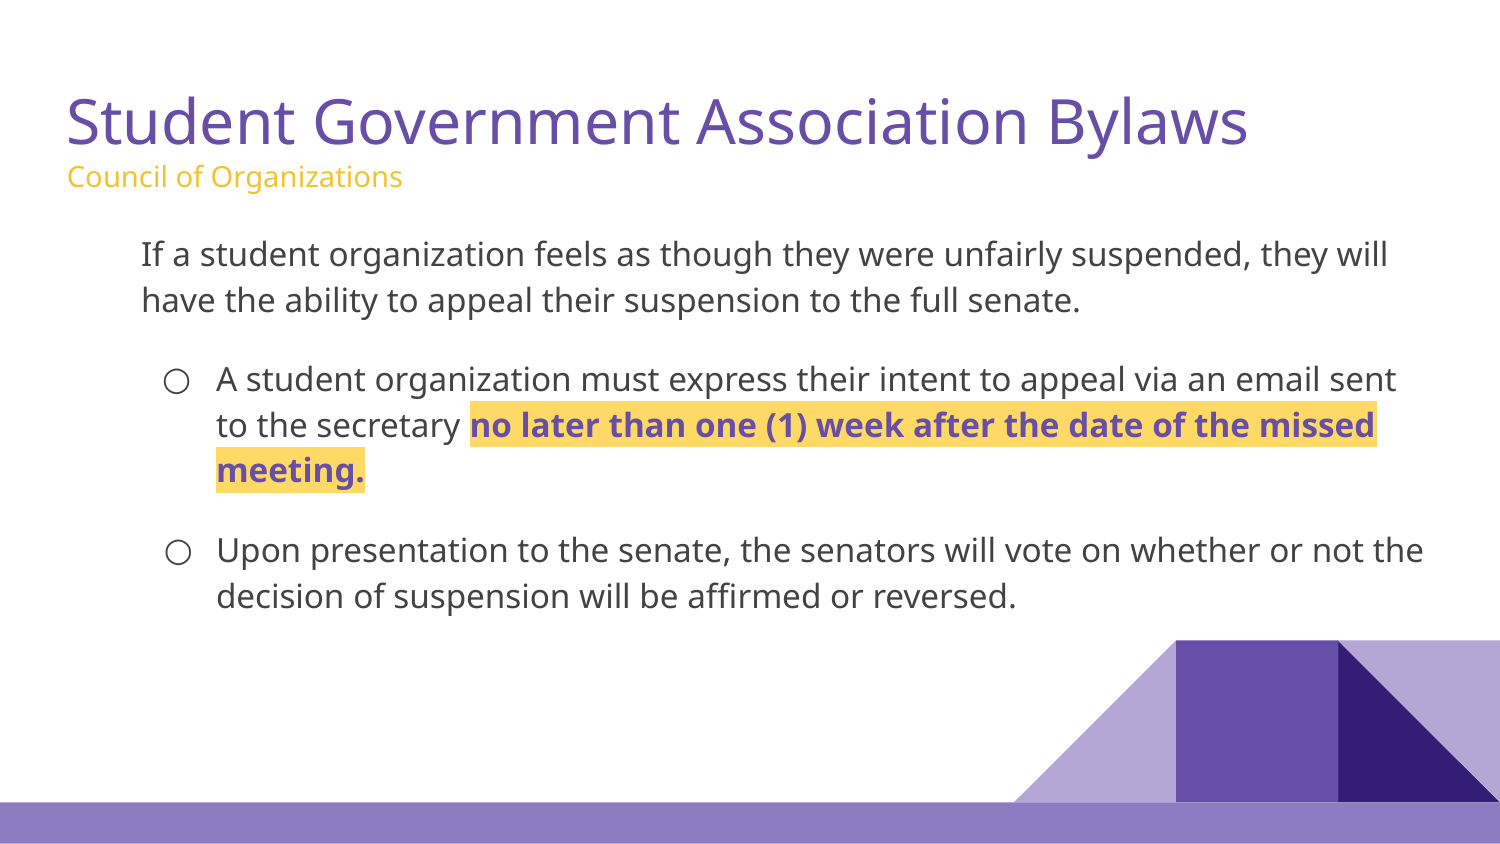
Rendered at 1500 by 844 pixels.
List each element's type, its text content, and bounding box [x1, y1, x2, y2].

list If a student organization feels as though they were unfairly suspended, they will have the ability to appeal their suspension to the full senate. A student organization must express their intent to appeal via an email sent to the secretary no later than one (1) week after the date of the missed meeting. Upon presentation to the senate, the senators will vote on whether or not the decision of suspension will be affirmed or reversed. [51, 212, 1449, 750]
text_box Council of Organizations [51, 142, 1449, 212]
title Student Government Association Bylaws [51, 67, 1449, 142]
